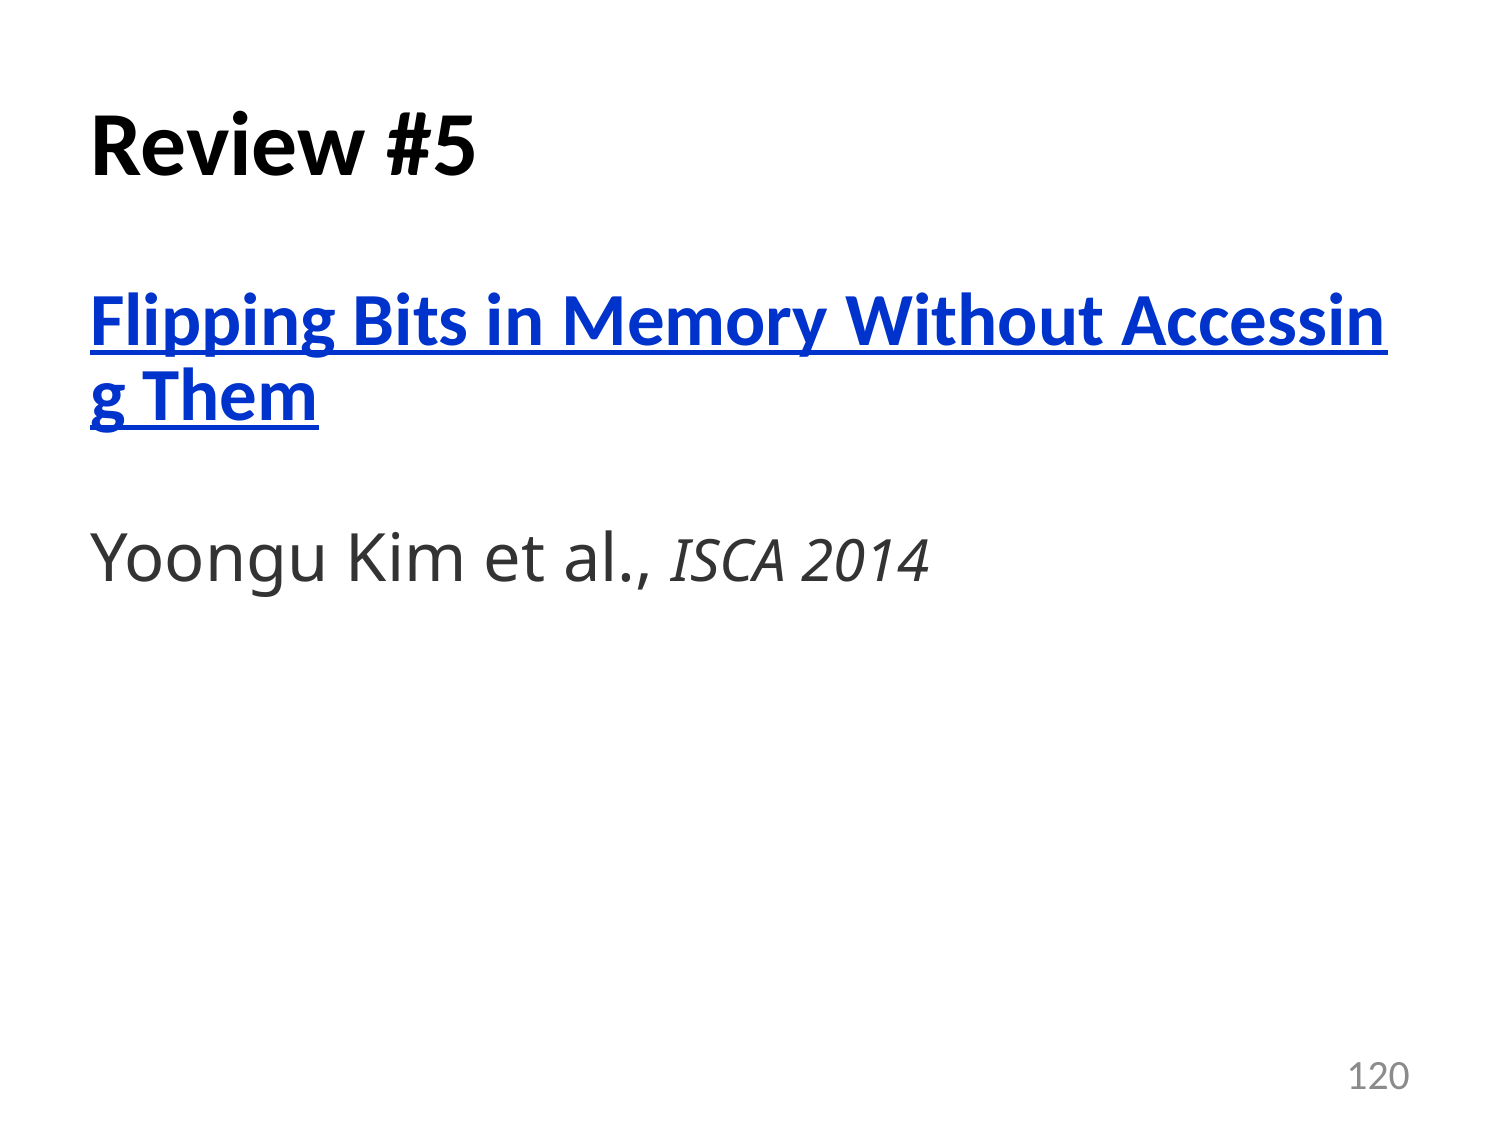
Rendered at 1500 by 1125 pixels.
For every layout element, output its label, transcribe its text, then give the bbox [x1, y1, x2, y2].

title Review #5 [75, 45, 1425, 233]
list Flipping Bits in Memory Without Accessing Them Yoongu Kim et al., ISCA 2014 [75, 262, 1425, 1005]
slide_number 120 [1074, 1042, 1425, 1103]
